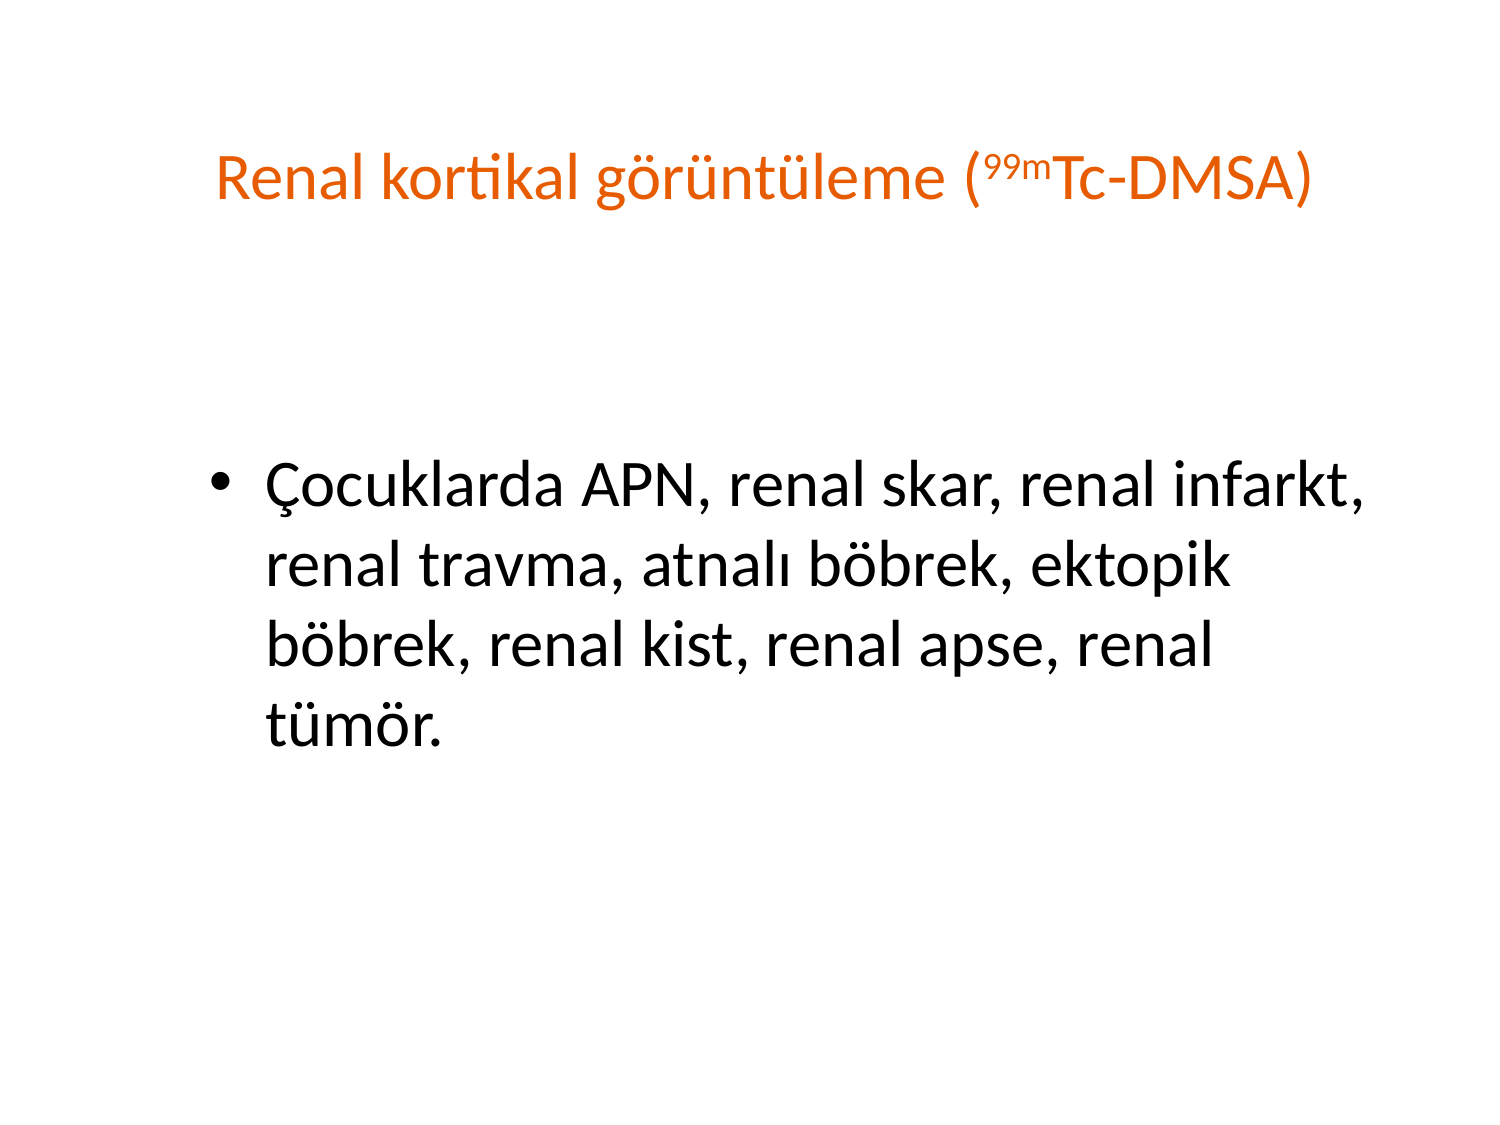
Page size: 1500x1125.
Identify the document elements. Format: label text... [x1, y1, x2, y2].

title Renal kortikal görüntüleme (99mTc-DMSA) [76, 101, 1453, 244]
list Çocuklarda APN, renal skar, renal infarkt, renal travma, atnalı böbrek, ektopik böbrek, renal kist, renal apse, renal tümör. [193, 432, 1400, 1006]
